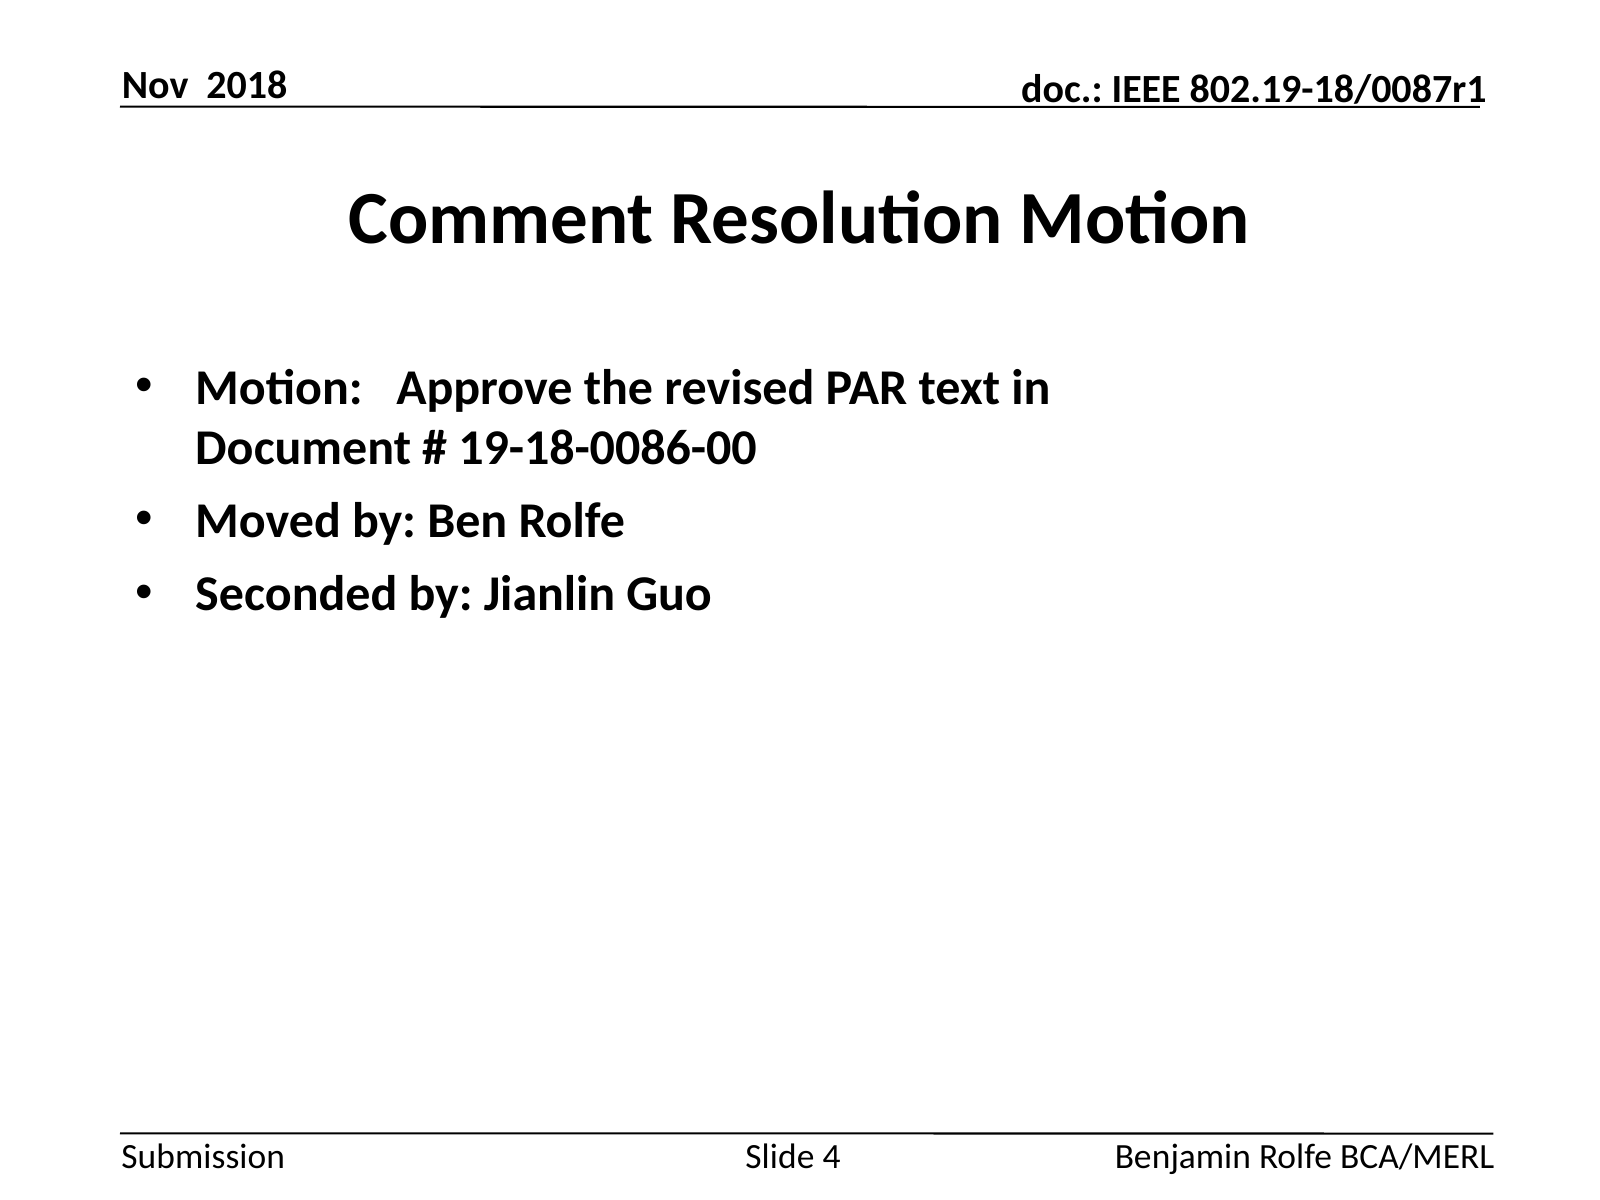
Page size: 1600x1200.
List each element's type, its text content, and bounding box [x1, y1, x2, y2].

slide_number Slide 4 [733, 1132, 854, 1197]
footer Benjamin Rolfe BCA/MERL [937, 1132, 1495, 1174]
list Motion: Approve the revised PAR text in Document # 19-18-0086-00 Moved by: Ben Rolfe Seconded by: Jianlin Guo [119, 346, 1238, 1067]
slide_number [121, 58, 451, 107]
title Comment Resolution Motion [119, 119, 1480, 307]
